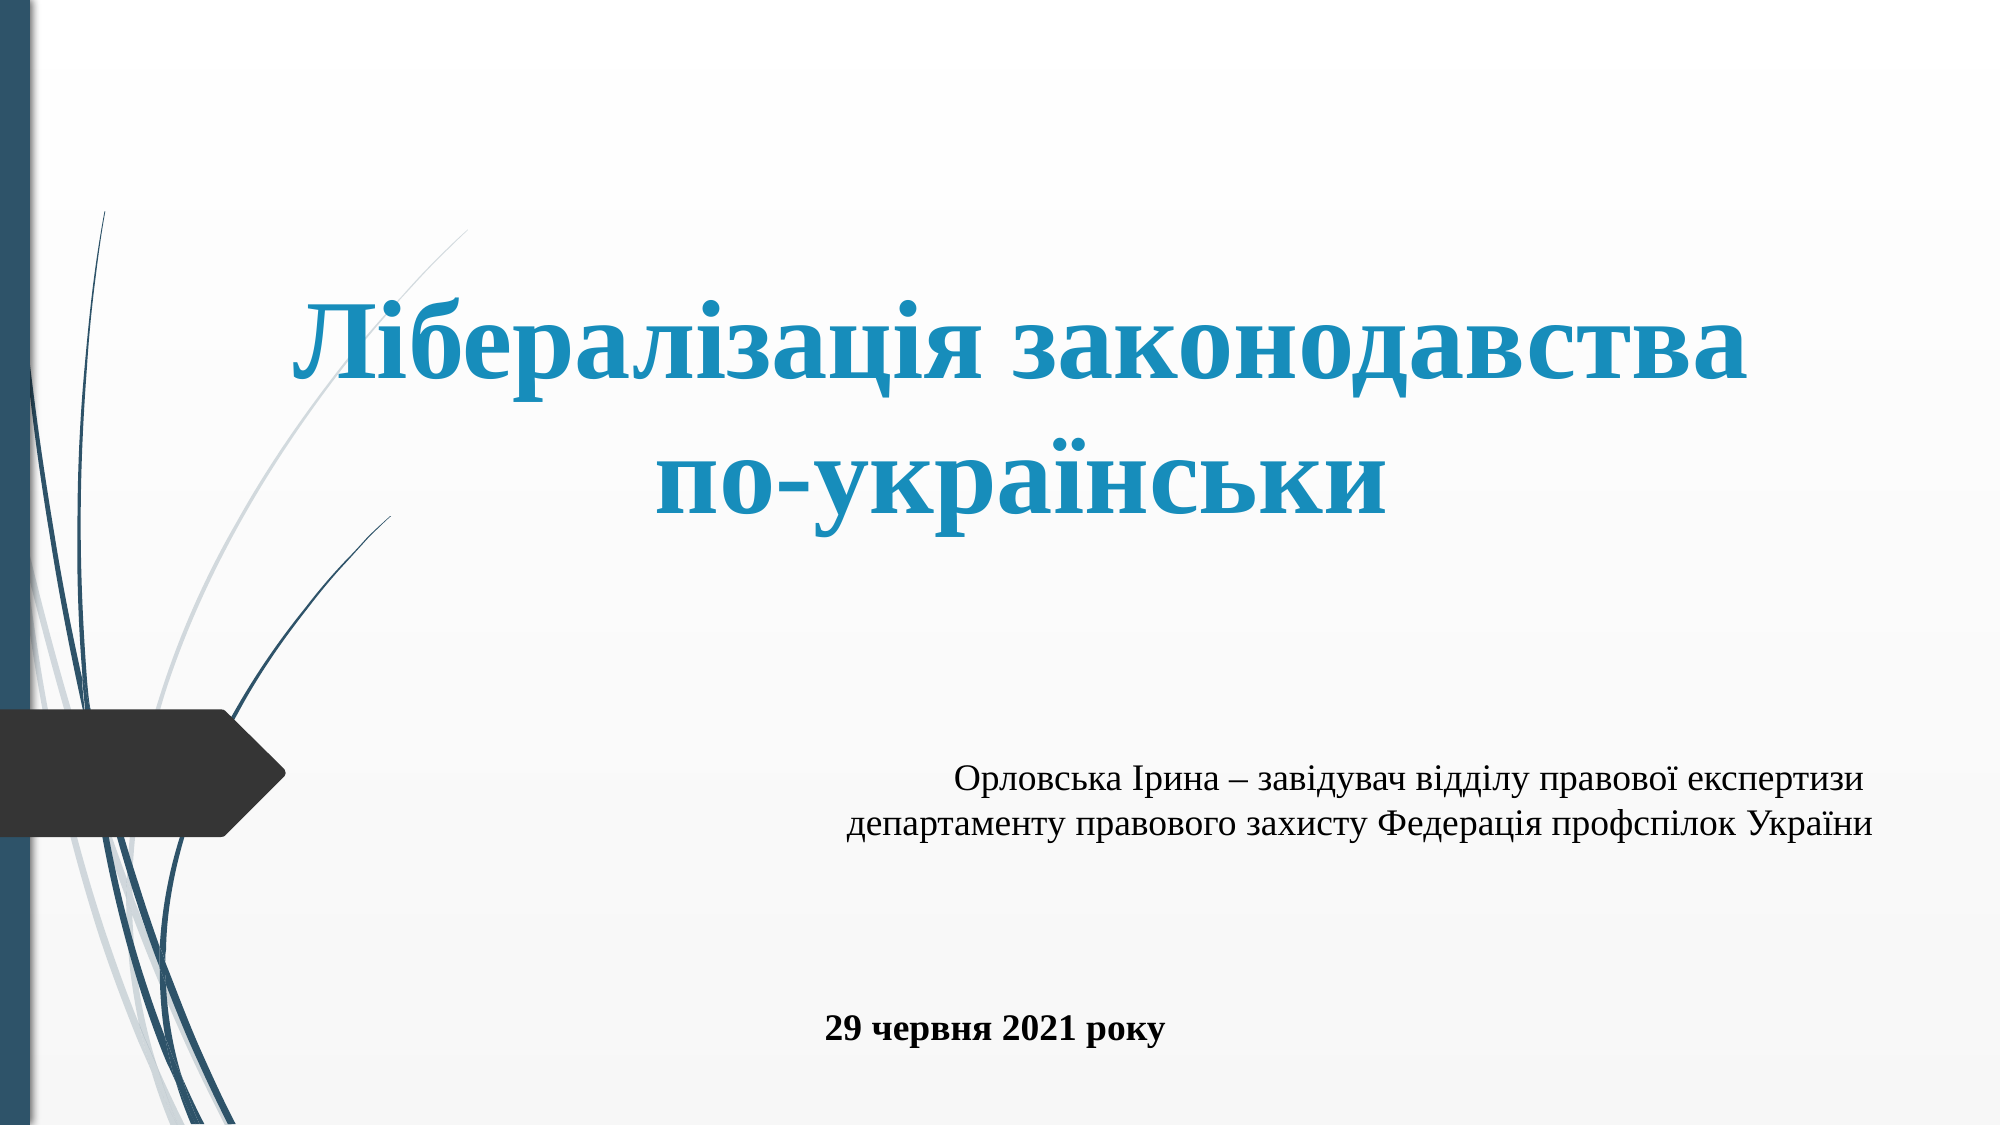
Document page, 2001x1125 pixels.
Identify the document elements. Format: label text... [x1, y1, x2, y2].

subtitle Орловська Ірина – завідувач відділу правової експертизи департаменту правового захисту Федерація профспілок України [717, 745, 1890, 870]
title Лібералізація законодавства по-українськи [187, 95, 1856, 544]
text_box 29 червня 2021 року [809, 995, 1181, 1056]
